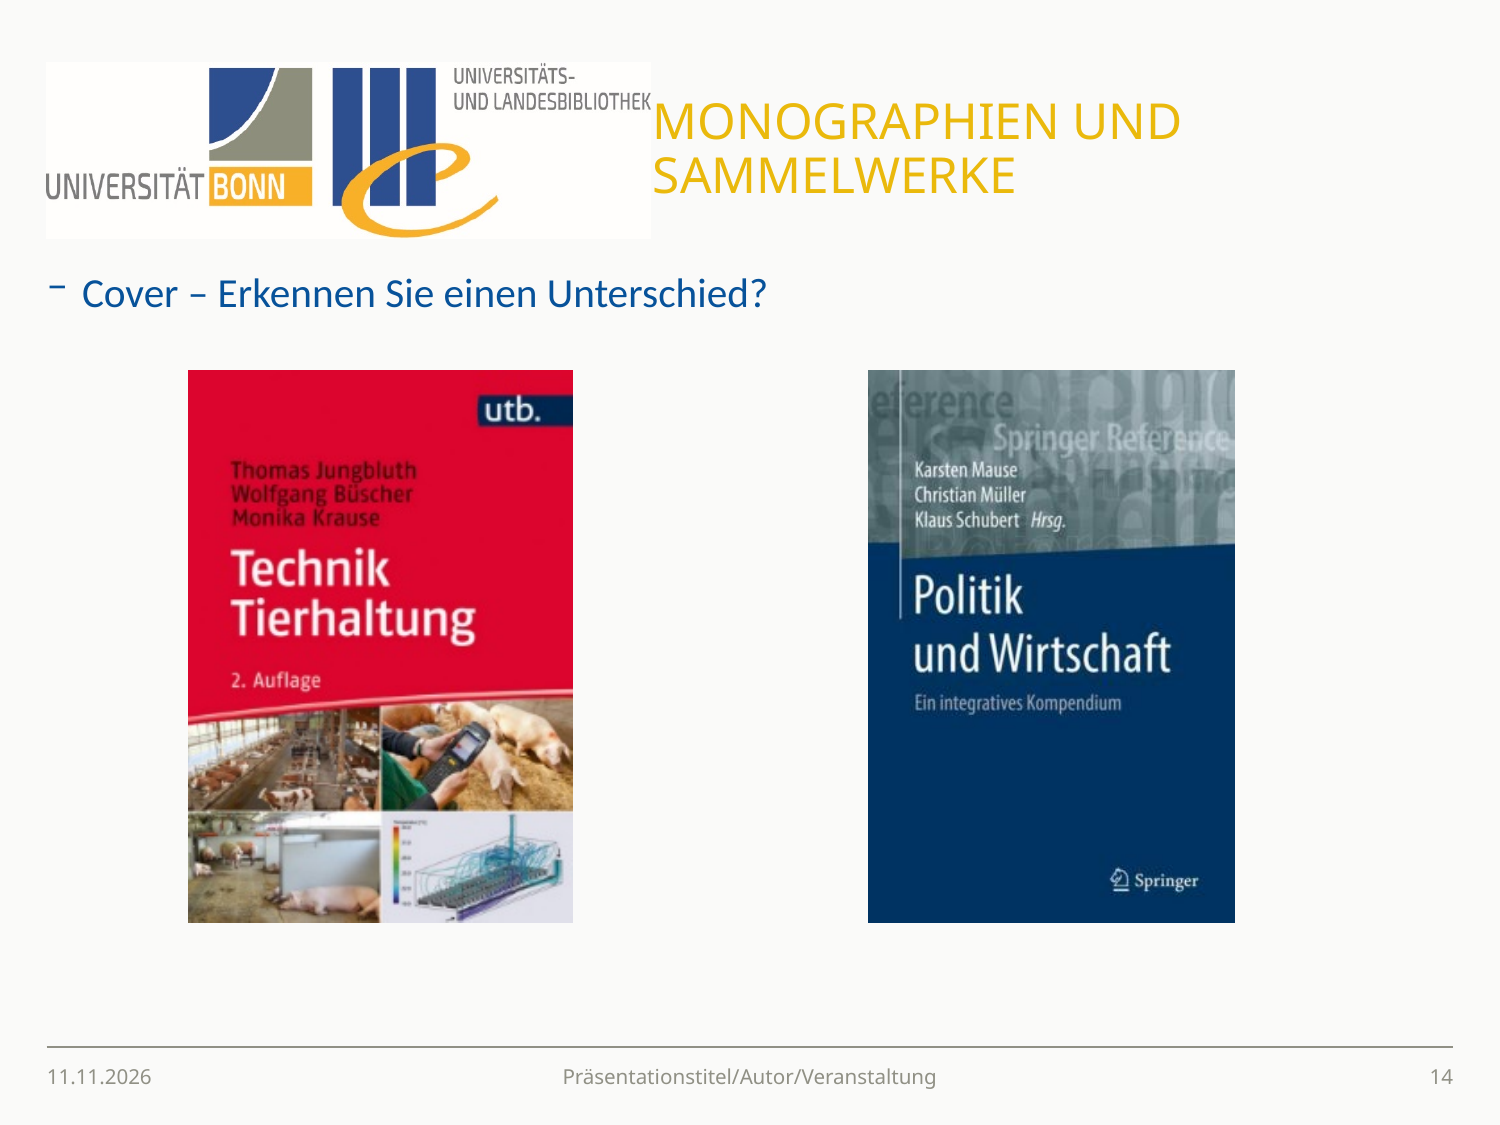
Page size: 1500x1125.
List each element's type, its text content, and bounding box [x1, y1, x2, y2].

picture [867, 370, 1235, 923]
footer Präsentationstitel/Autor/Veranstaltung [339, 1046, 1161, 1110]
slide_number 13 [1359, 1046, 1454, 1110]
title Monographien Und Sammelwerke [652, 62, 1454, 204]
list Cover – Erkennen Sie einen Unterschied? [47, 265, 1454, 985]
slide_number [46, 1046, 188, 1110]
picture [46, 62, 651, 239]
picture [187, 370, 573, 923]
